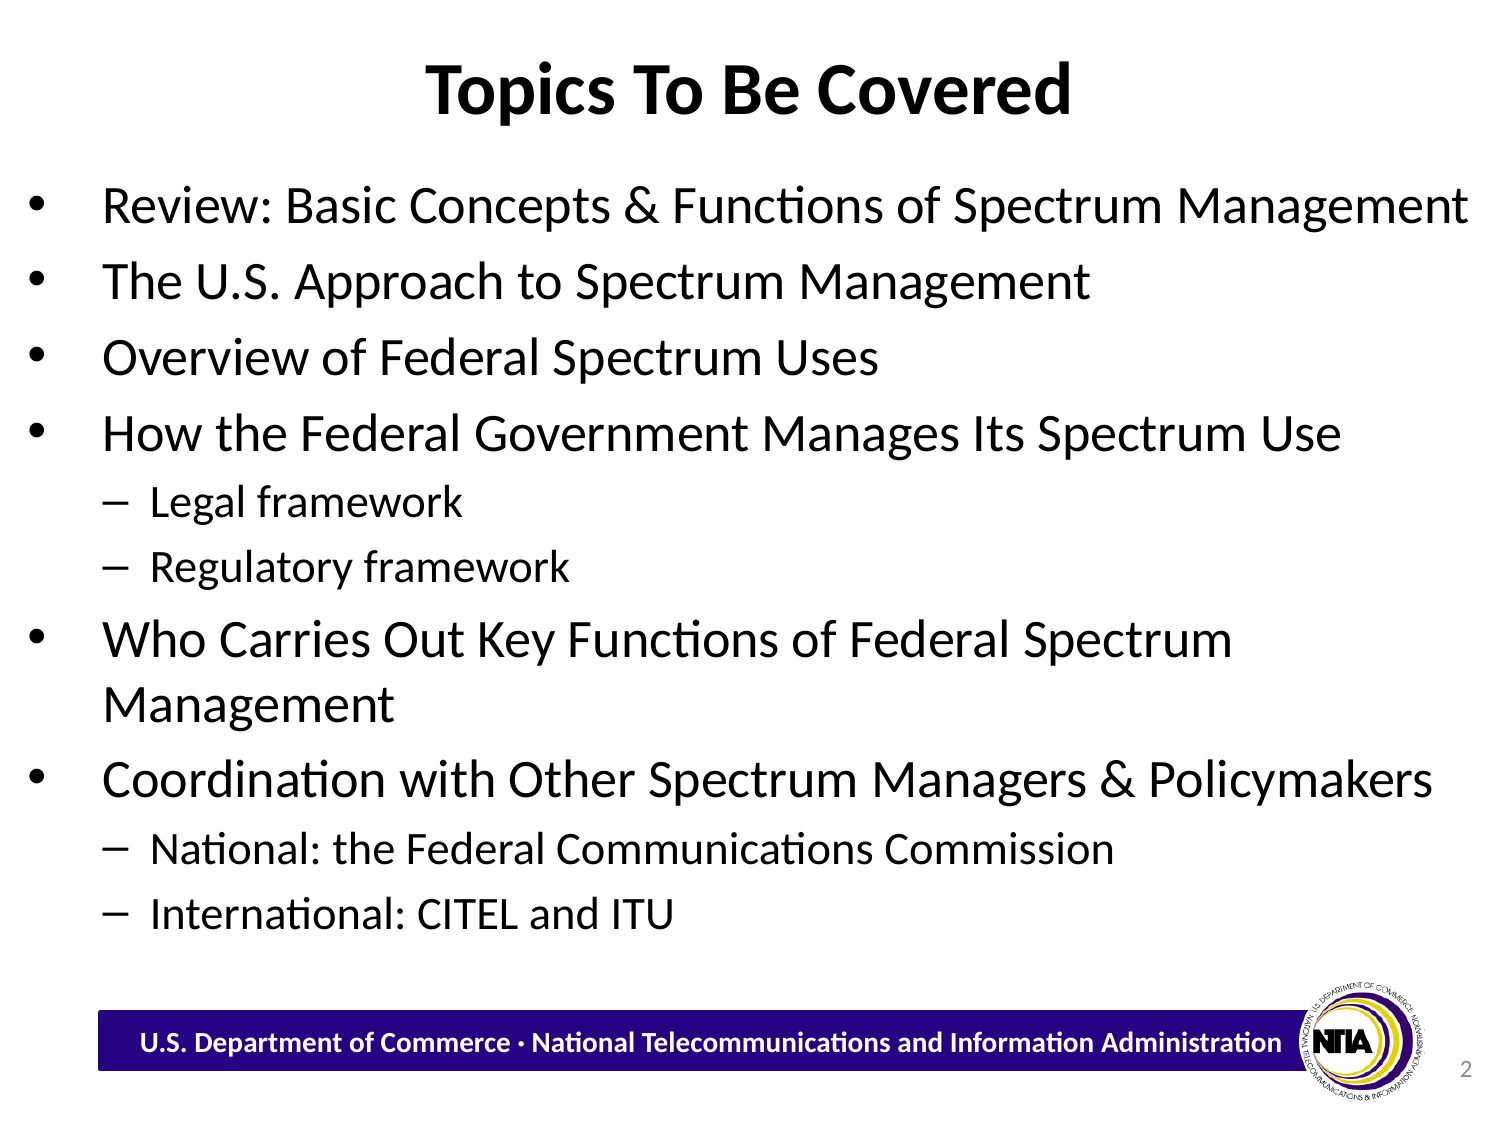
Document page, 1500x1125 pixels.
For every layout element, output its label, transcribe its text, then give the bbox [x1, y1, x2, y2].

slide_number 2 [1137, 1037, 1488, 1098]
title Topics To Be Covered [150, 50, 1350, 138]
picture [1299, 1098, 1425, 1102]
list Review: Basic Concepts & Functions of Spectrum Management The U.S. Approach to Spectrum Management Overview of Federal Spectrum Uses How the Federal Government Manages Its Spectrum Use Legal framework Regulatory framework Who Carries Out Key Functions of Federal Spectrum Management Coordination with Other Spectrum Managers & Policymakers National: the Federal Communications Commission International: CITEL and ITU [12, 162, 1488, 957]
picture [1299, 980, 1425, 1037]
